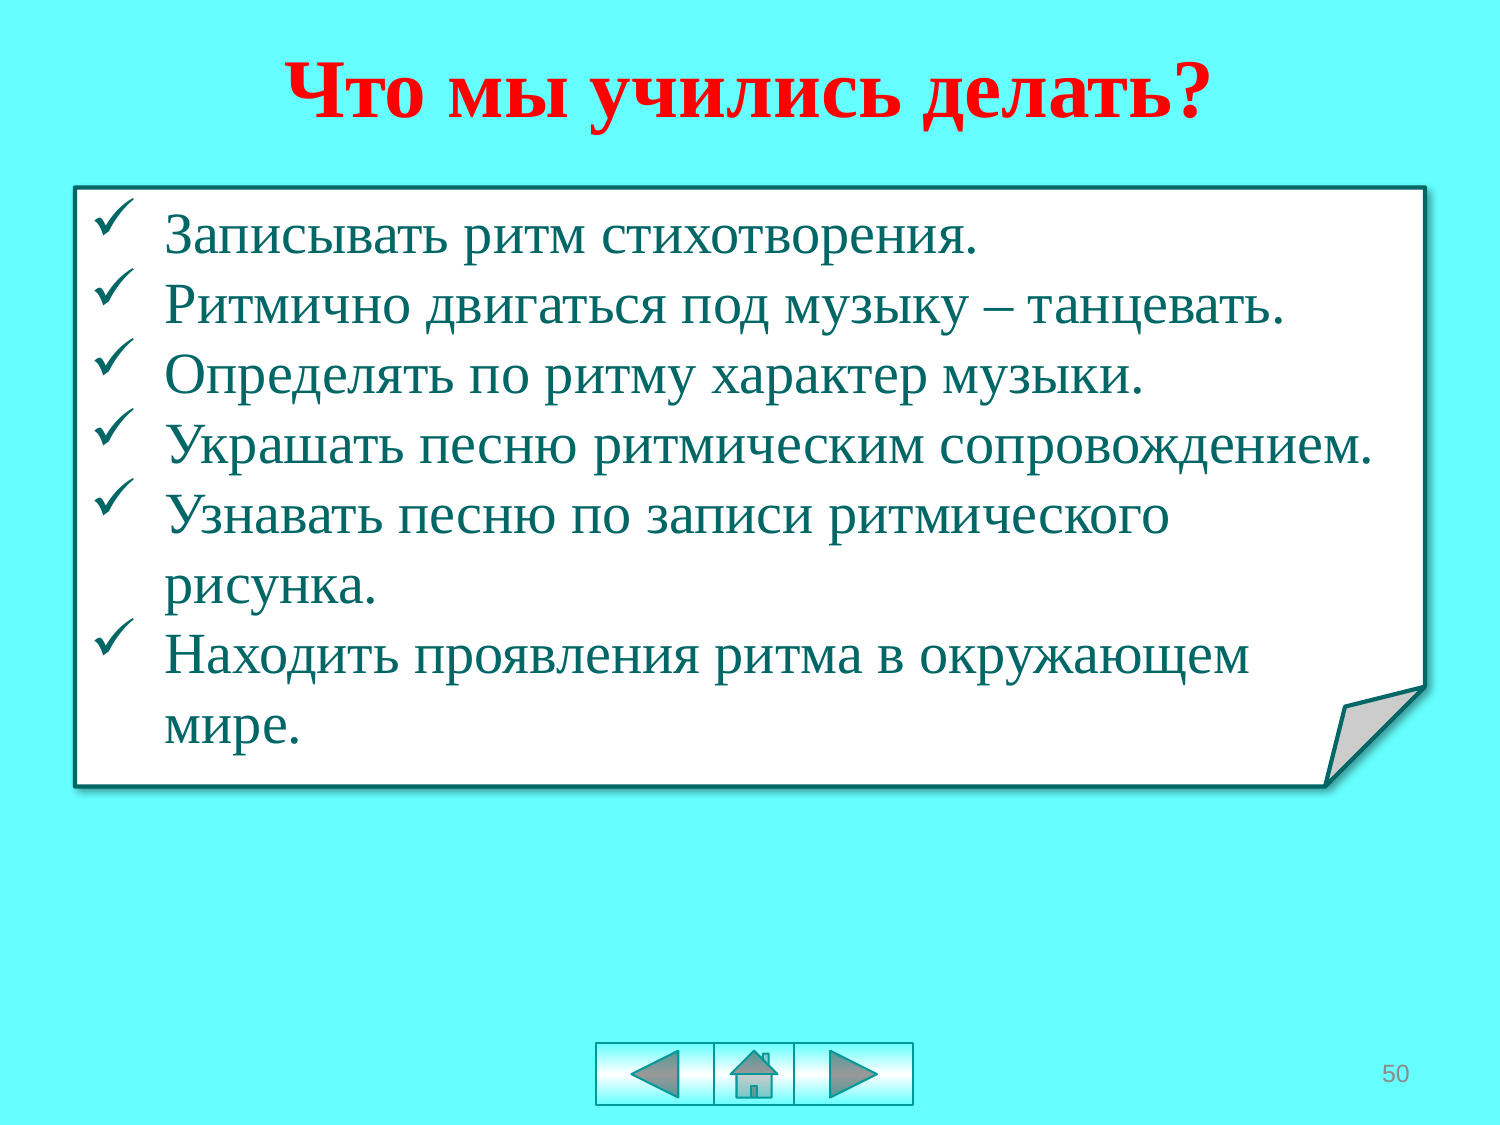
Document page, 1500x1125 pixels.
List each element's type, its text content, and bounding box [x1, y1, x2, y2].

slide_number 50 [1074, 1042, 1425, 1103]
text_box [74, 187, 1426, 787]
title Что мы учились делать? [75, 45, 1425, 185]
